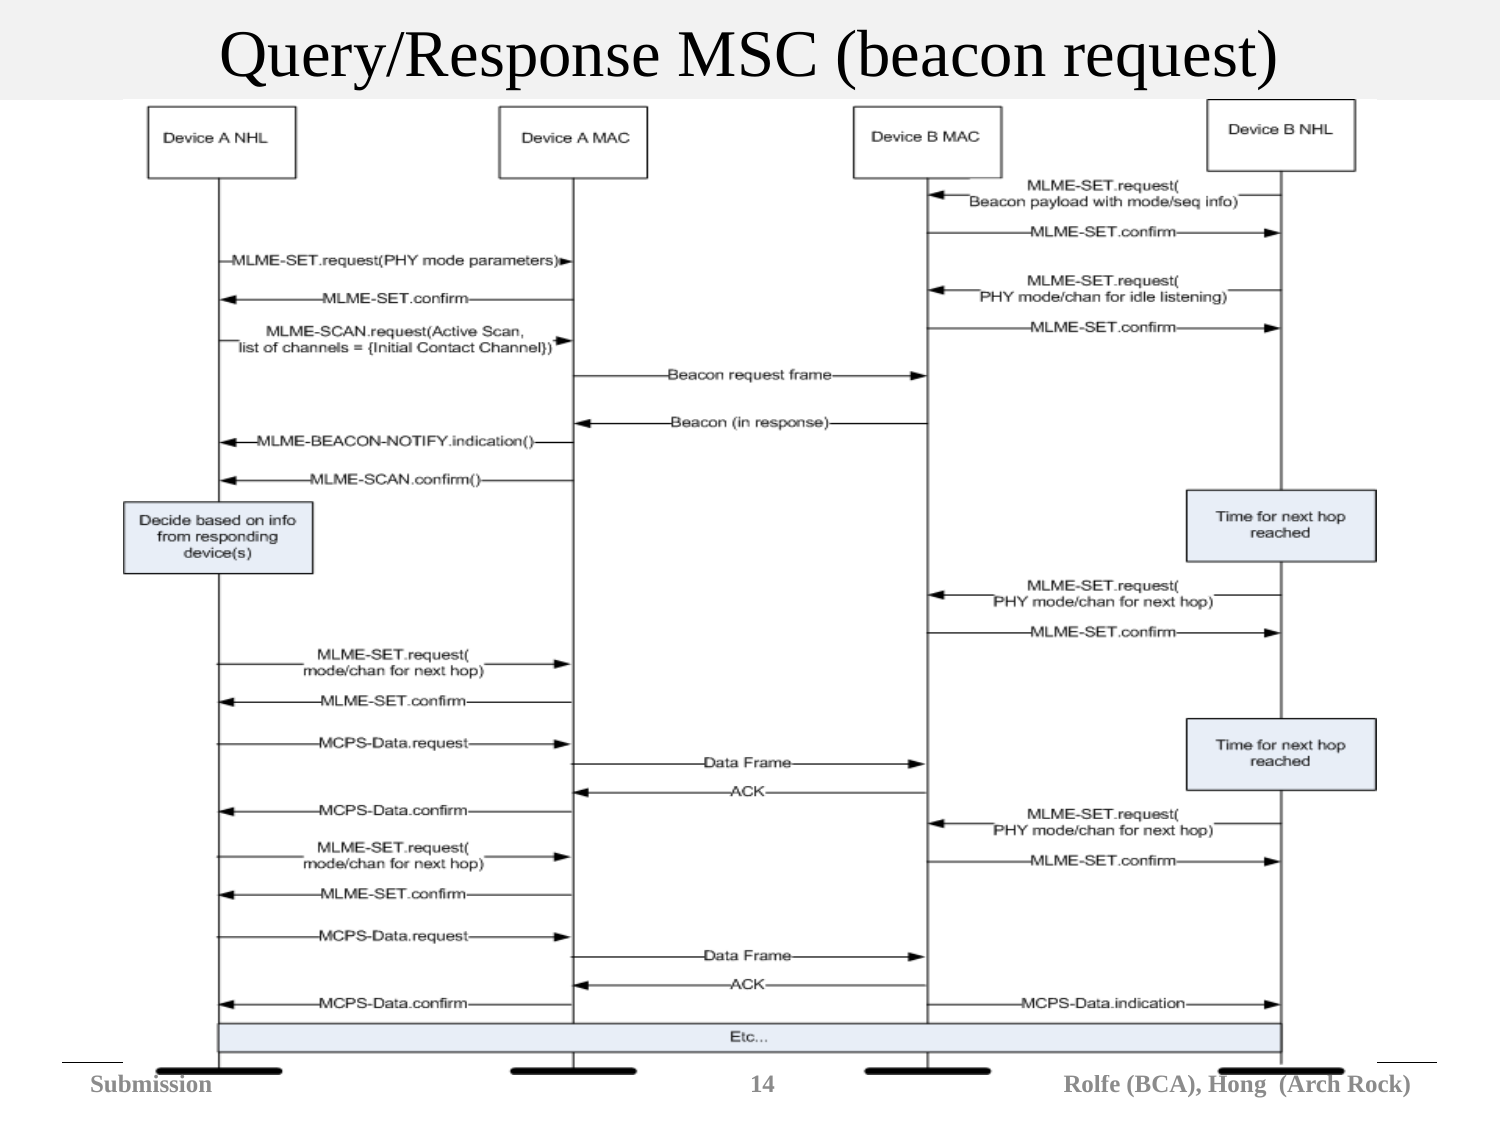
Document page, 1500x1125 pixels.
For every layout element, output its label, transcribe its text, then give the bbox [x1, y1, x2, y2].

slide_number Submission [75, 1052, 425, 1113]
picture [123, 99, 1377, 1076]
title Query/Response MSC (beacon request) [0, 0, 1500, 100]
footer Rolfe (BCA), Hong (Arch Rock) [1037, 1052, 1438, 1113]
slide_number 14 [437, 1084, 1037, 1113]
